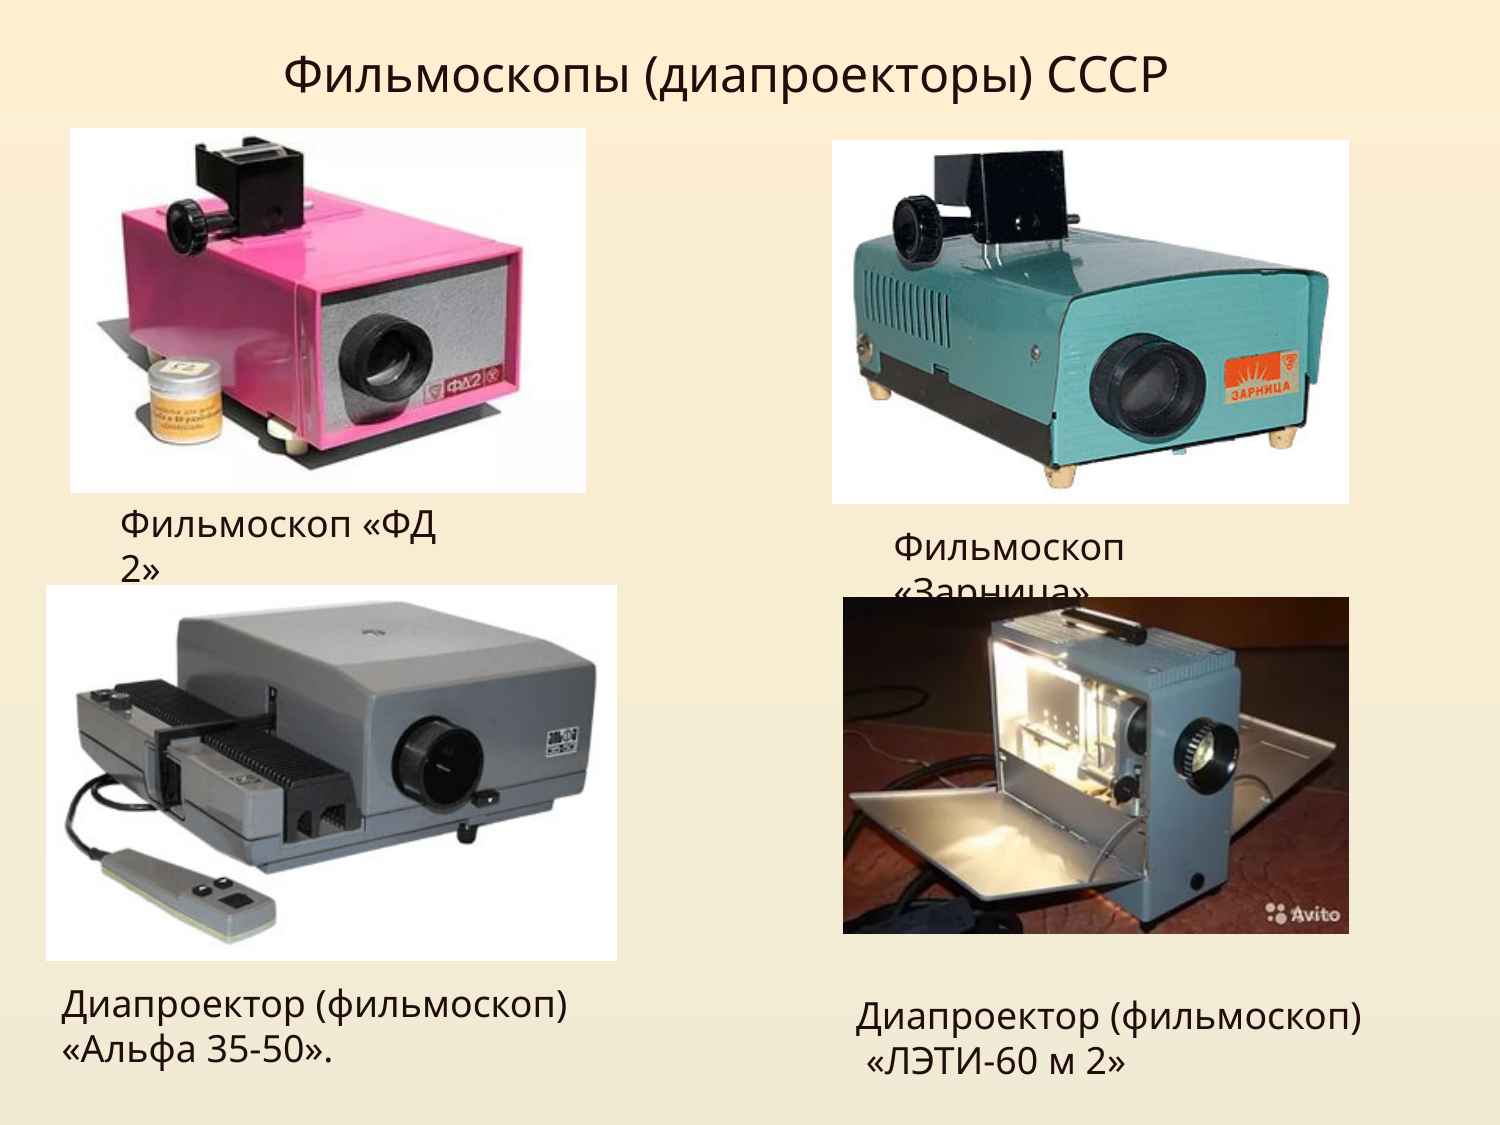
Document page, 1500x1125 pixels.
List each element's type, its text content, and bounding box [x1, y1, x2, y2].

text_box Диапроектор (фильмоскоп) «Альфа 35-50». [46, 972, 610, 1078]
picture [46, 585, 617, 962]
picture [70, 128, 587, 493]
text_box Фильмоскоп «ФД 2» [105, 501, 461, 584]
text_box Фильмоскопы (диапроекторы) СССР [152, 35, 1301, 111]
text_box Диапроектор (фильмоскоп) «ЛЭТИ-60 м 2» [841, 984, 1387, 1090]
text_box Фильмоскоп «Зарница». [878, 515, 1324, 596]
picture [831, 140, 1349, 505]
picture [843, 597, 1349, 934]
